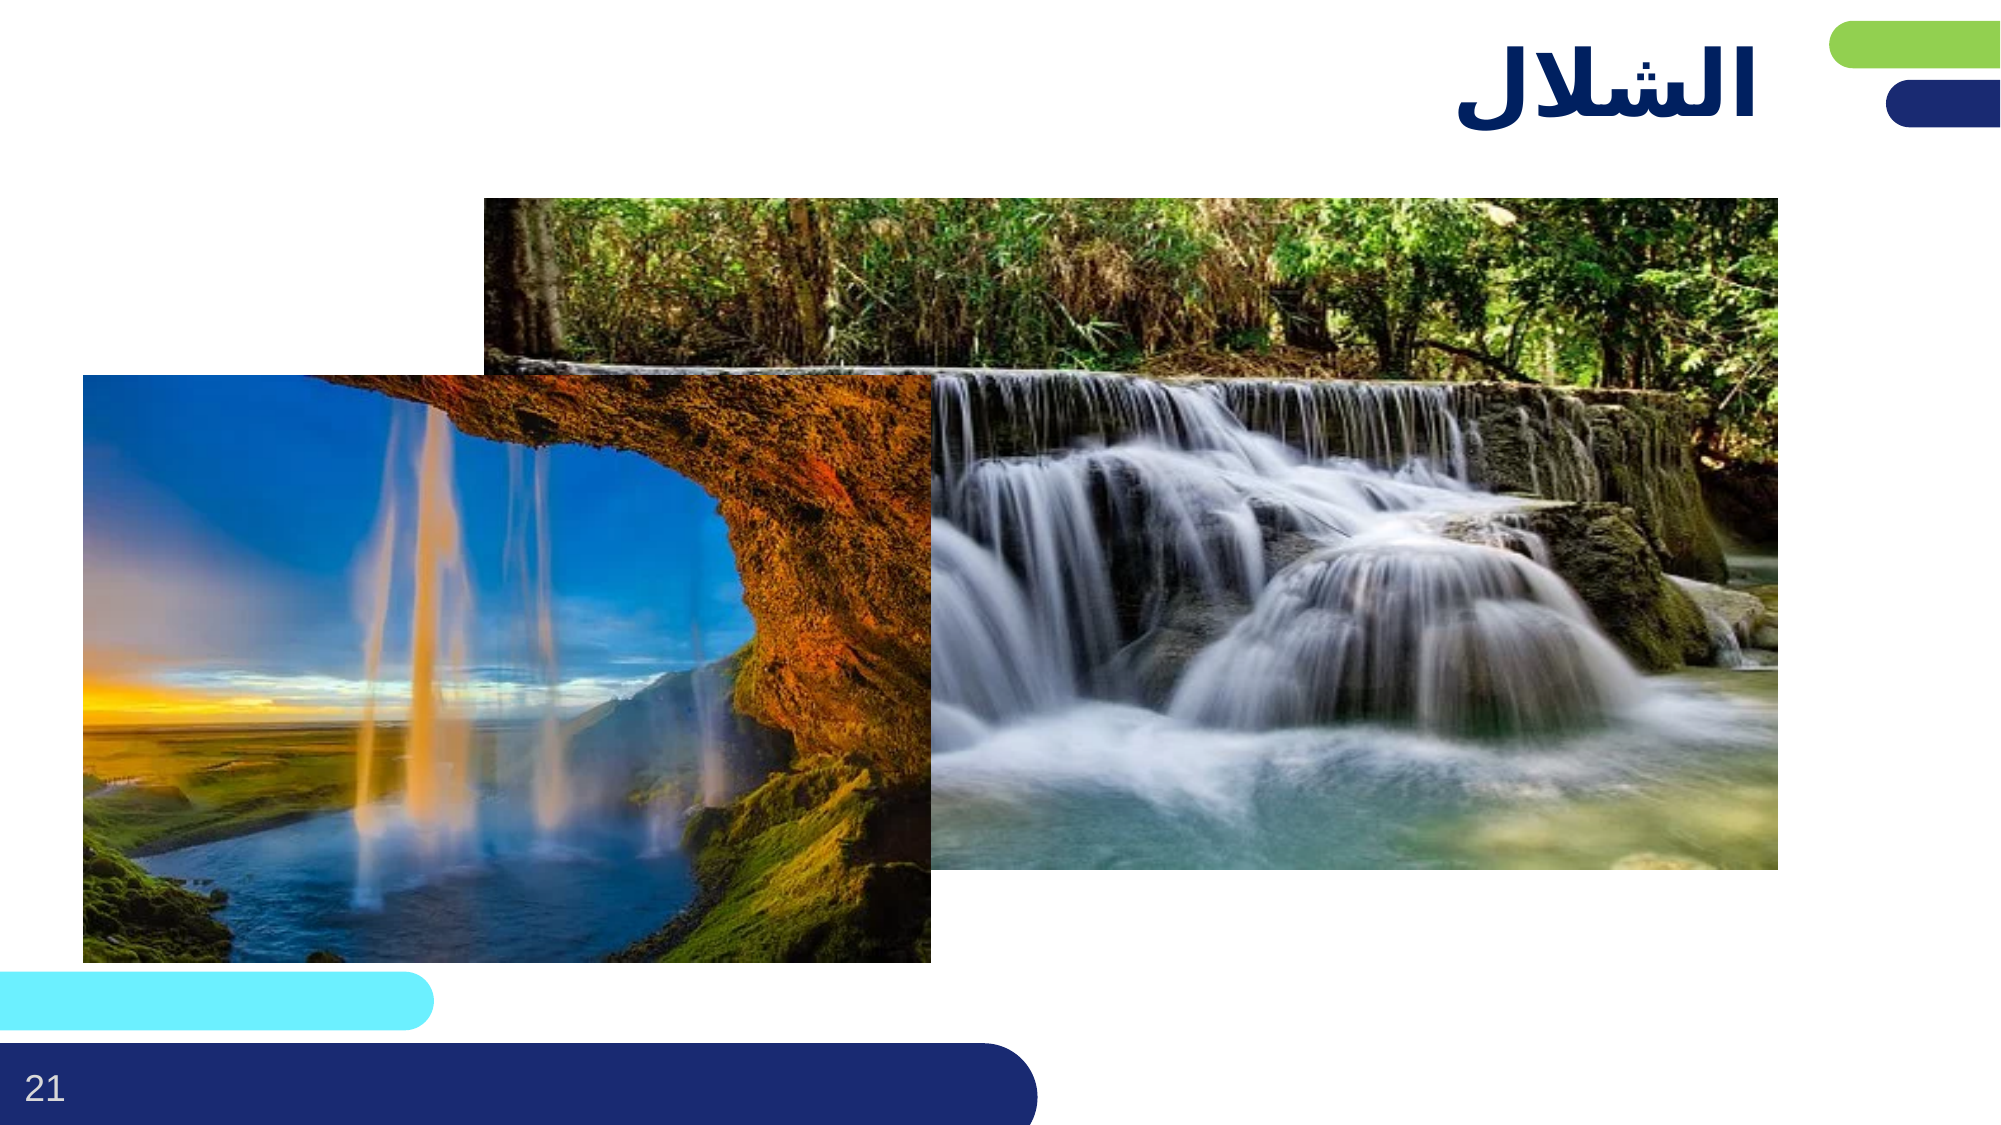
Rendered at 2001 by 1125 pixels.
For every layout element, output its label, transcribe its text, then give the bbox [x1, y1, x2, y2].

picture [82, 375, 931, 963]
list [483, 198, 1778, 871]
title الشلال [168, 25, 1776, 144]
